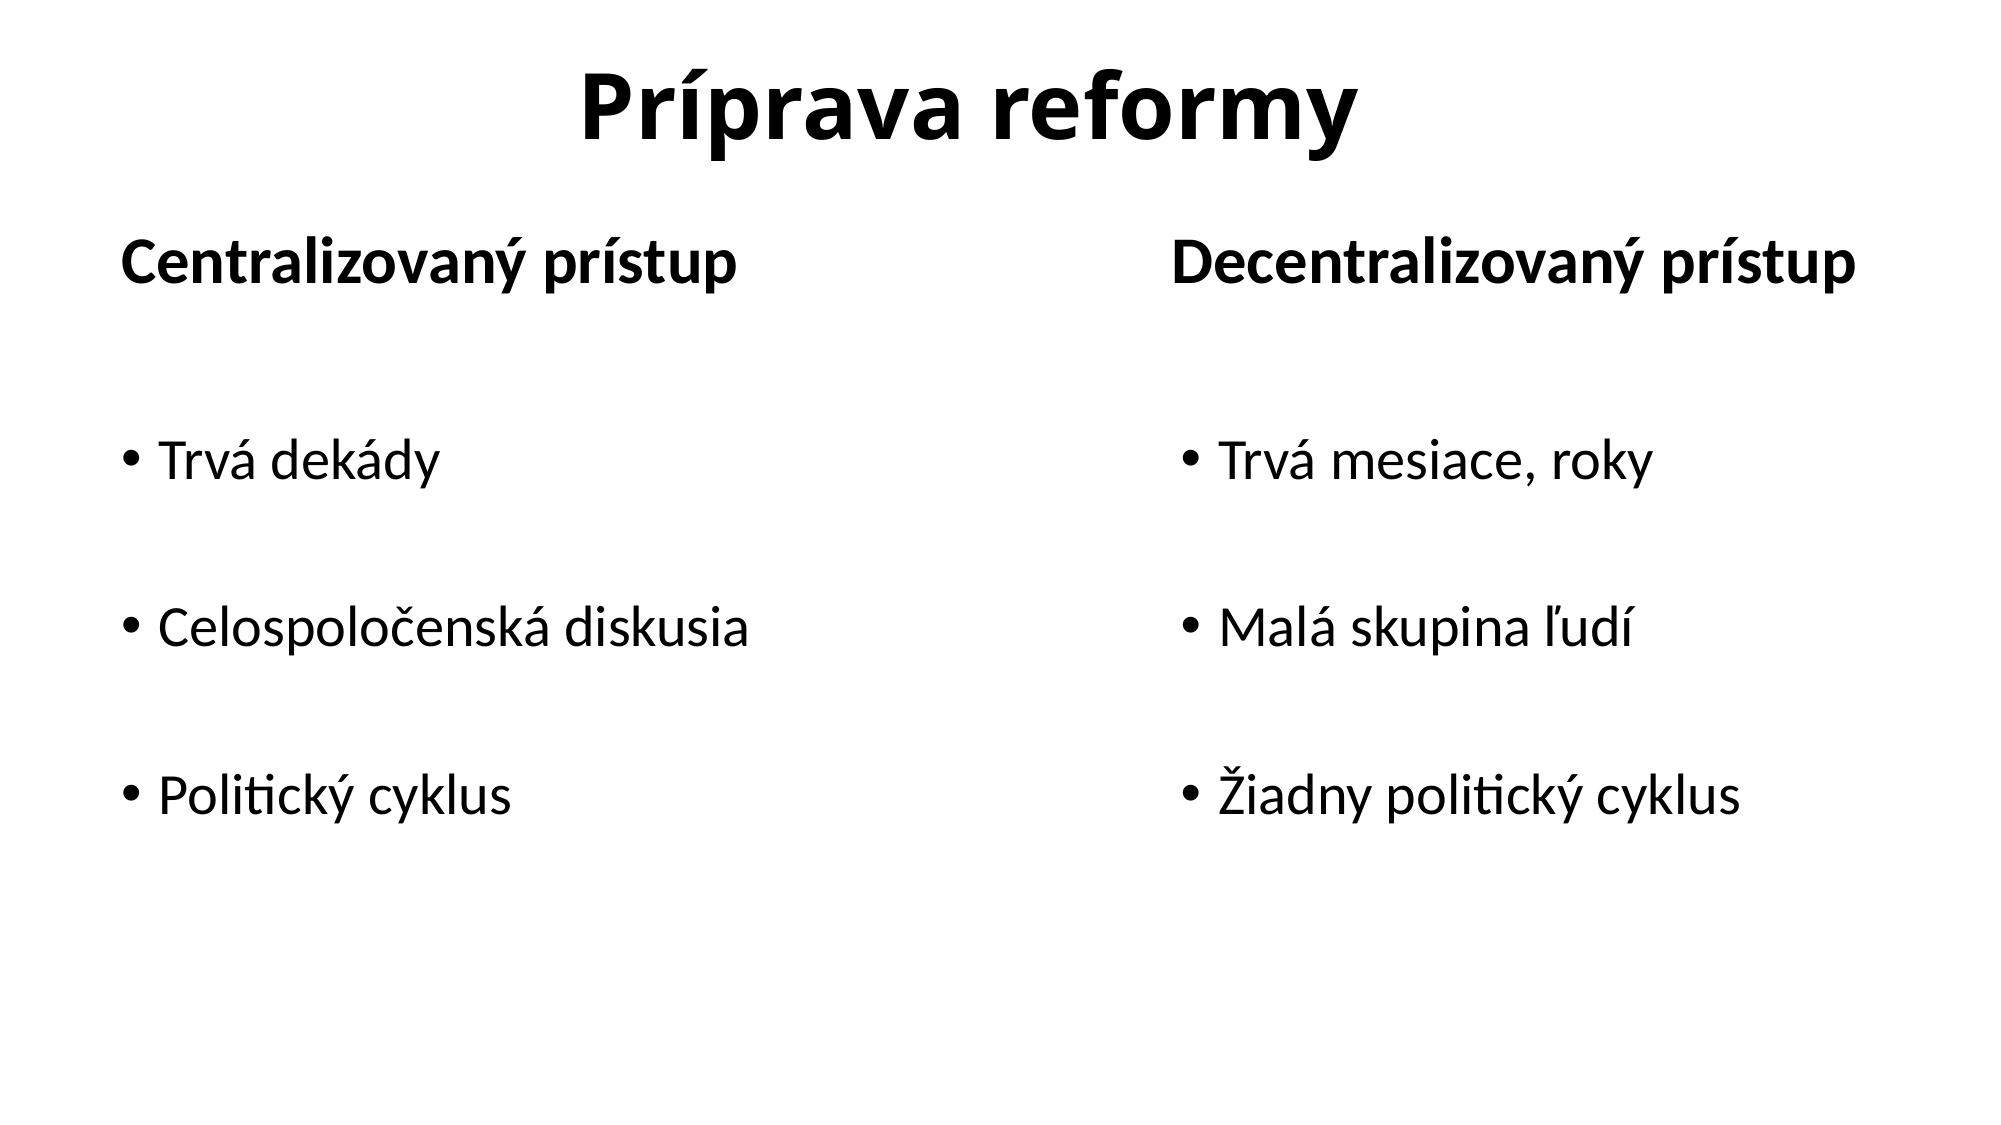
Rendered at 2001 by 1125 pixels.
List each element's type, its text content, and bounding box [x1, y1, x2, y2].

title Príprava reformy [106, 1, 1832, 218]
text_box Trvá dekády Celospoločenská diskusia Politický cyklus [106, 421, 825, 994]
text_box Trvá mesiace, roky Malá skupina ľudí Žiadny politický cyklus [1165, 421, 1885, 994]
list Centralizovaný prístup Decentralizovaný prístup [106, 218, 1919, 325]
